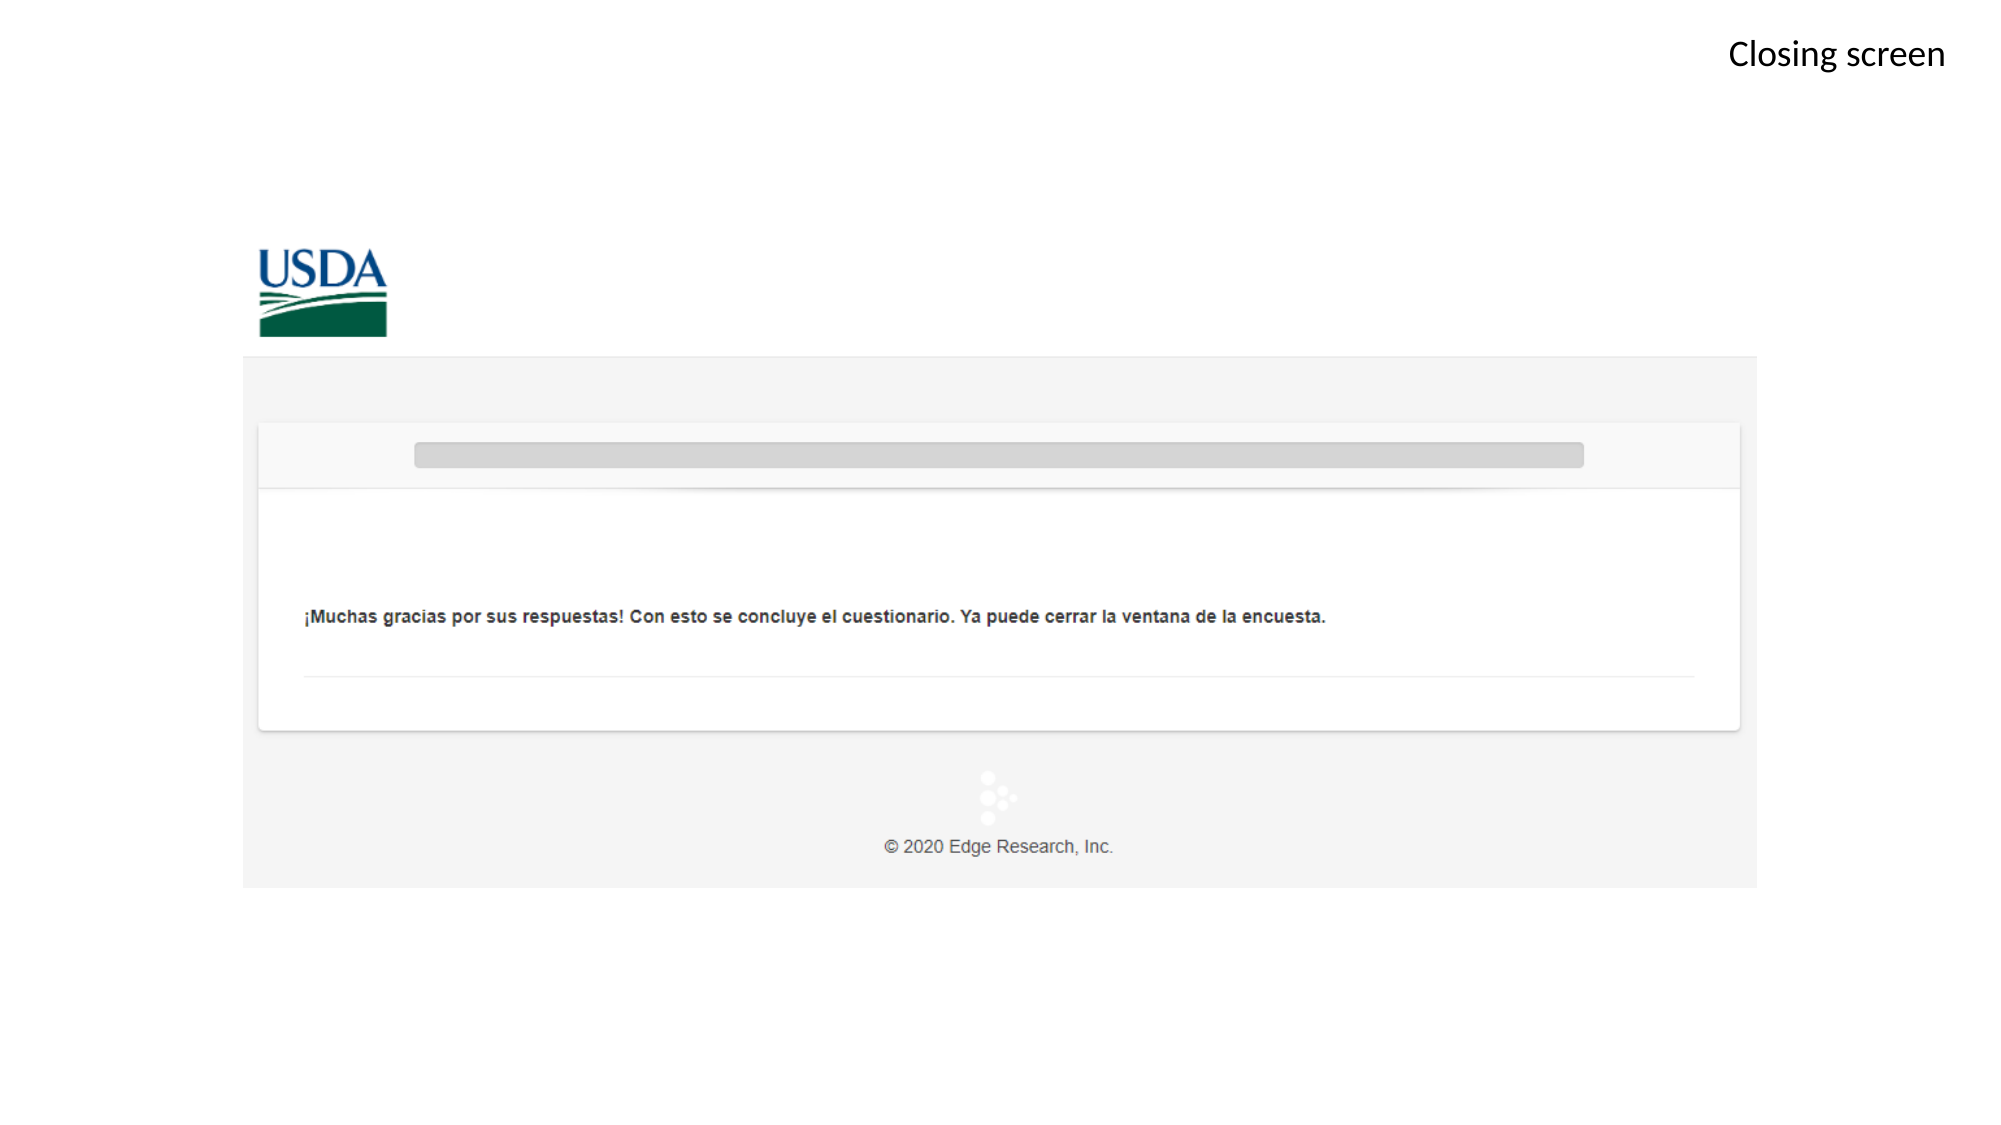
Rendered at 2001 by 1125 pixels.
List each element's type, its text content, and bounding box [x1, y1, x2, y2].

picture [243, 237, 1757, 888]
text_box Closing screen [1488, 21, 1962, 81]
